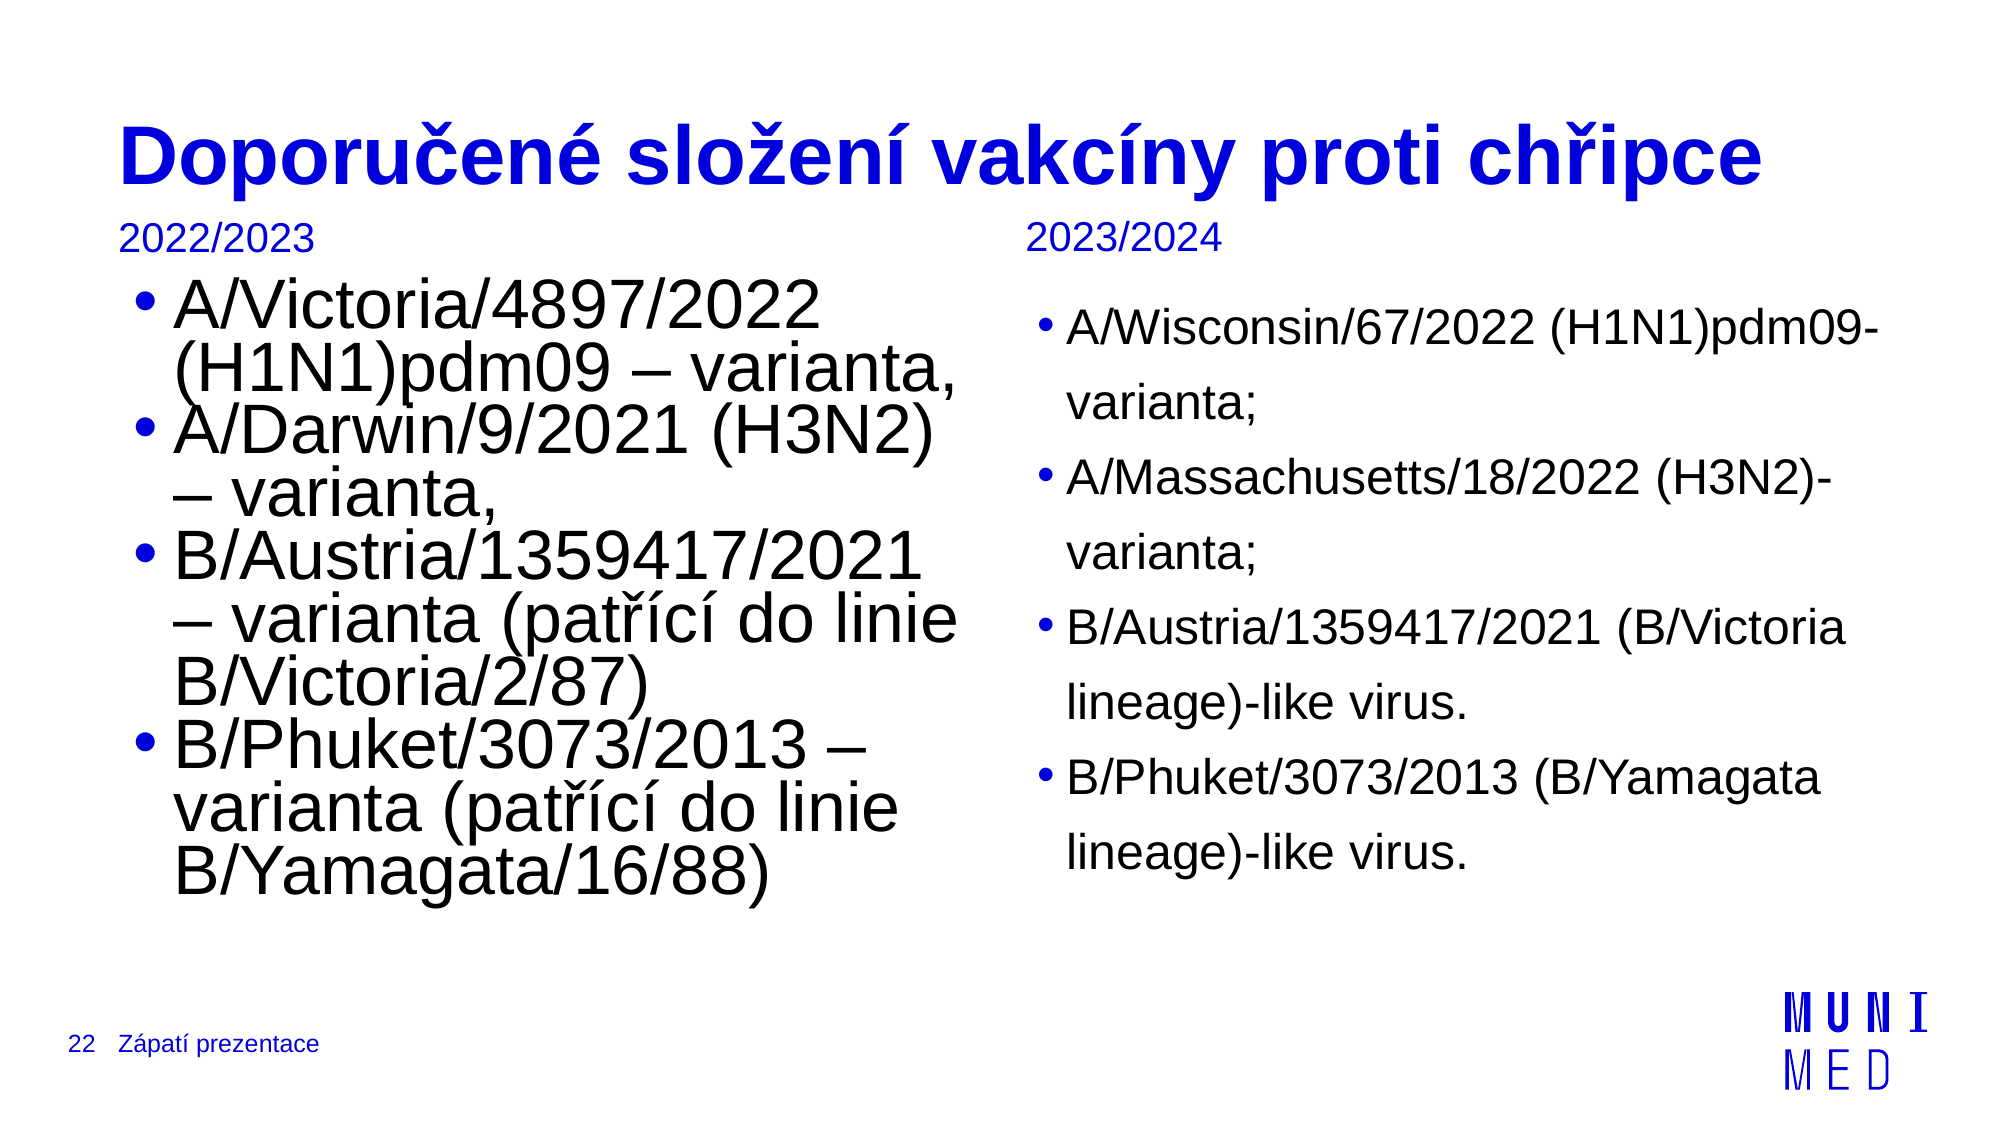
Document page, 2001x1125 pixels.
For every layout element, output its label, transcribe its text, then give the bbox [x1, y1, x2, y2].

slide_number 22 [67, 1021, 110, 1063]
list A/Victoria/4897/2022 (H1N1)pdm09 – varianta, A/Darwin/9/2021 (H3N2) – varianta, B/Austria/1359417/2021 – varianta (patřící do linie B/Victoria/2/87) B/Phuket/3073/2013 – varianta (patřící do linie B/Yamagata/16/88) [118, 279, 975, 959]
list A/Wisconsin/67/2022 (H1N1)pdm09-varianta; A/Massachusetts/18/2022 (H3N2)-varianta; B/Austria/1359417/2021 (B/Victoria lineage)-like virus. B/Phuket/3073/2013 (B/Yamagata lineage)-like virus. [1025, 279, 1882, 959]
list 2022/2023 [118, 212, 975, 258]
title Doporučené složení vakcíny proti chřipce [118, 118, 1883, 193]
list 2023/2024 [1025, 211, 1882, 257]
footer Zápatí prezentace [118, 1021, 1418, 1063]
